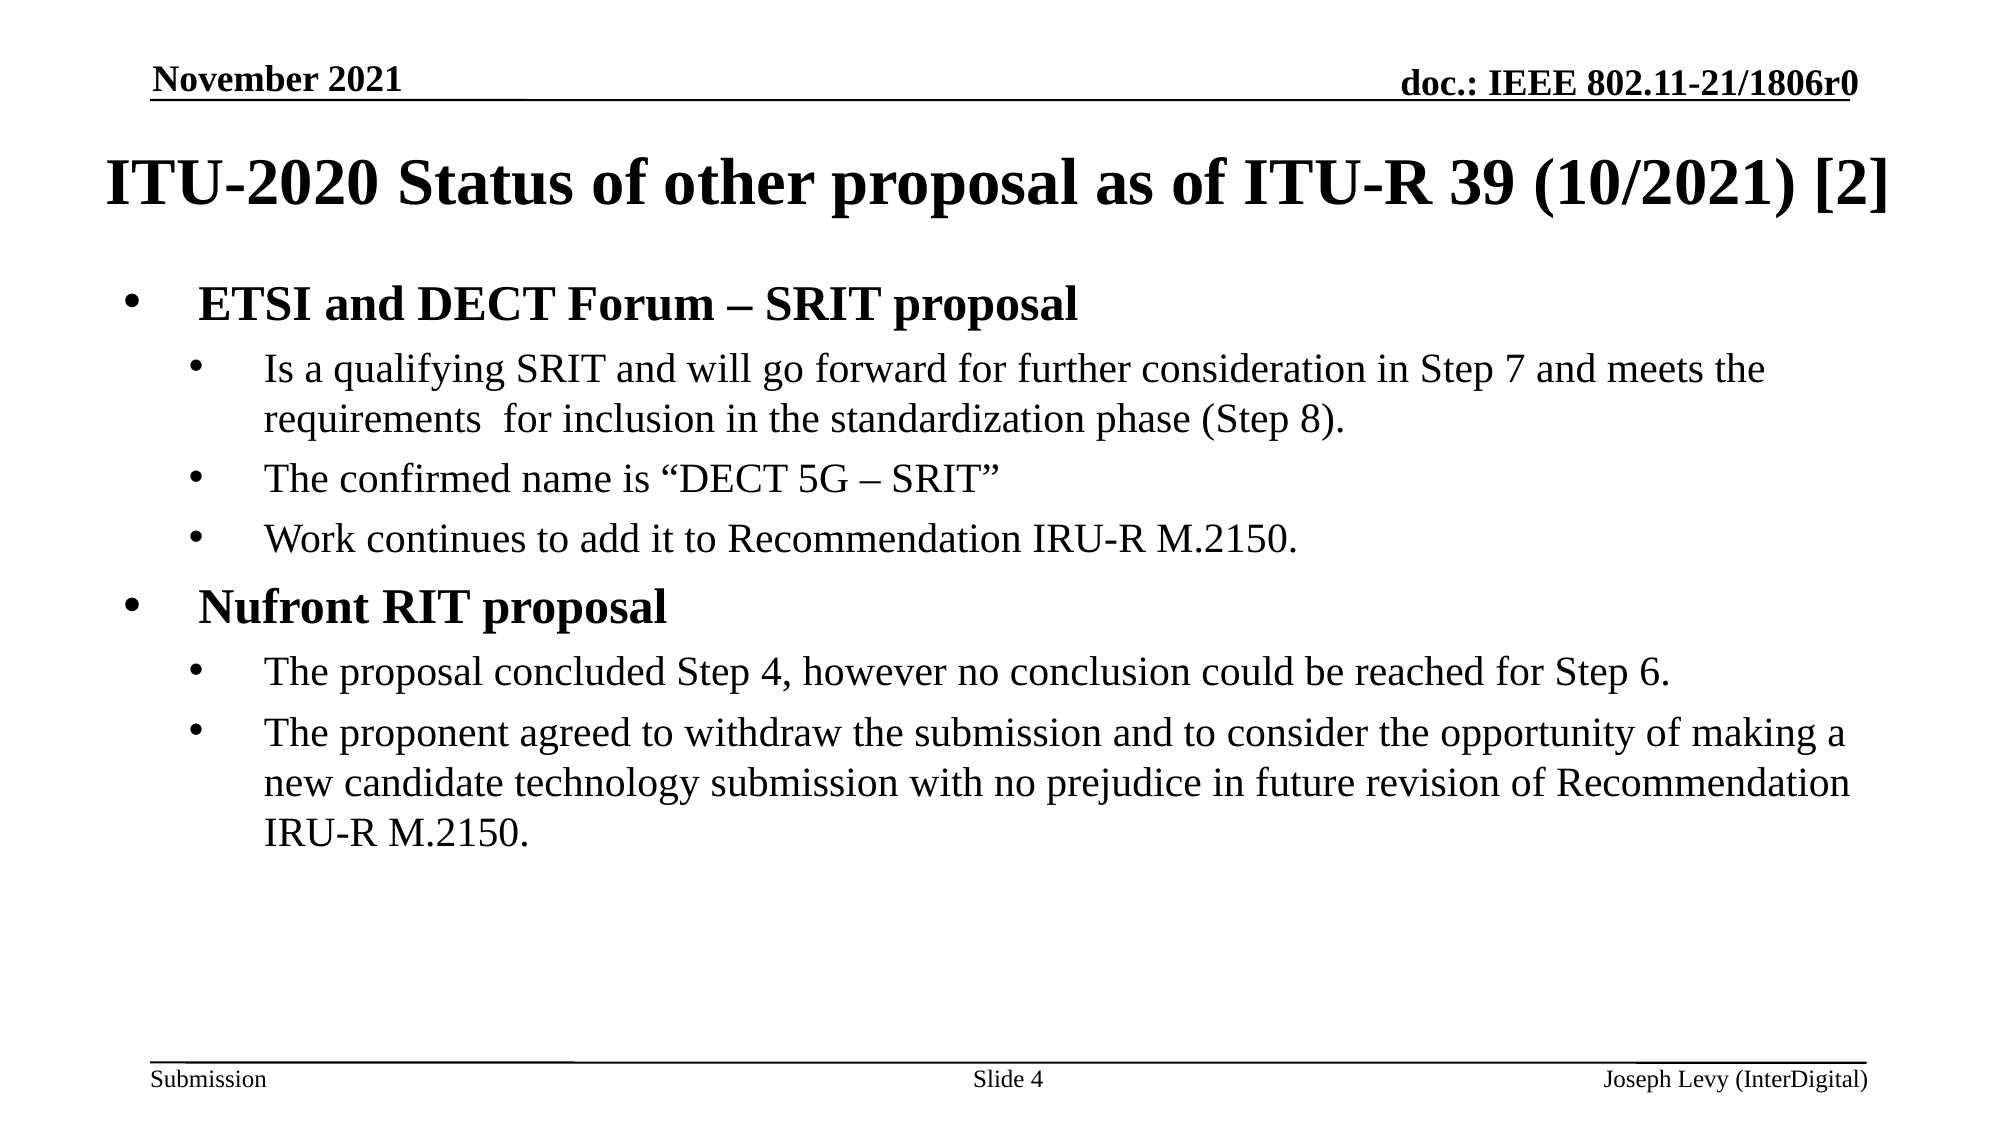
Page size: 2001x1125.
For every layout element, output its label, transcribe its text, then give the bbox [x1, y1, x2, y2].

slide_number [152, 54, 563, 100]
title ITU-2020 Status of other proposal as of ITU-R 39 (10/2021) [2] [75, 115, 1925, 241]
list ETSI and DECT Forum – SRIT proposal Is a qualifying SRIT and will go forward for further consideration in Step 7 and meets the requirements for inclusion in the standardization phase (Step 8). The confirmed name is “DECT 5G – SRIT” Work continues to add it to Recommendation IRU-R M.2150. Nufront RIT proposal The proposal concluded Step 4, however no conclusion could be reached for Step 6. The proponent agreed to withdraw the submission and to consider the opportunity of making a new candidate technology submission with no prejudice in future revision of Recommendation IRU-R M.2150. [89, 262, 1938, 1063]
footer Joseph Levy (InterDigital) [1171, 1061, 1869, 1093]
slide_number Slide 4 [950, 1061, 1067, 1123]
